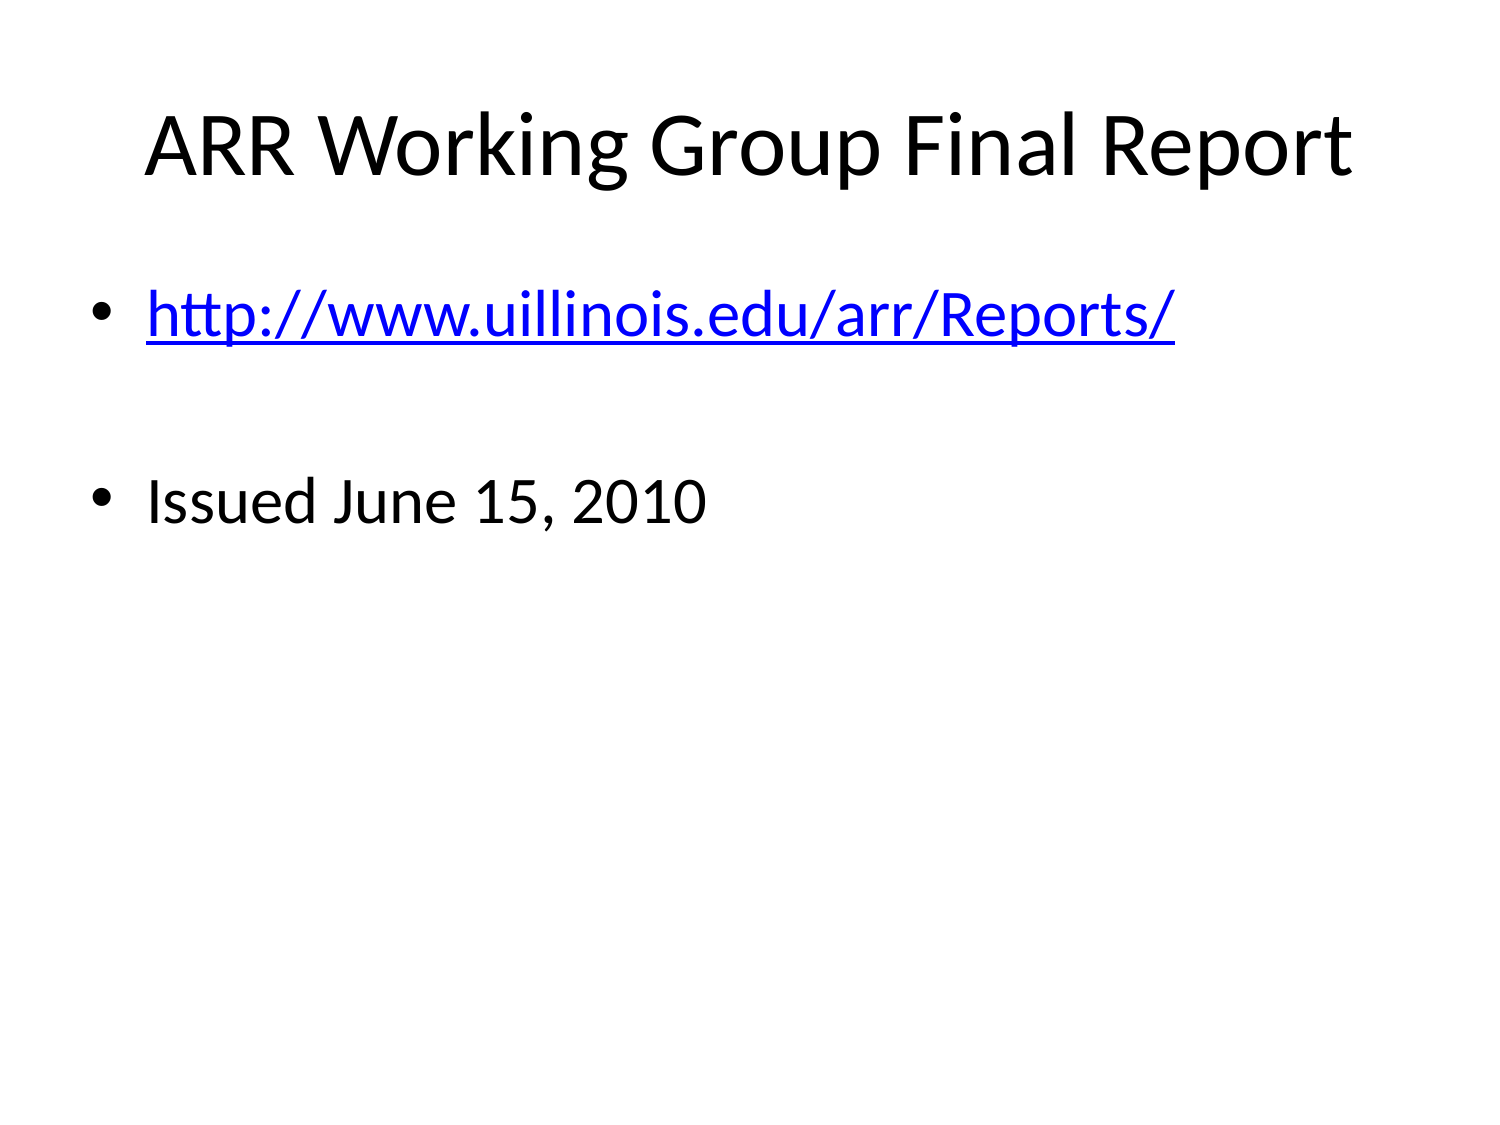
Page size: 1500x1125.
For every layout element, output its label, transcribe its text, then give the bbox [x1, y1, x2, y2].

title ARR Working Group Final Report [75, 45, 1425, 233]
list http://www.uillinois.edu/arr/Reports/ Issued June 15, 2010 [75, 262, 1425, 1005]
